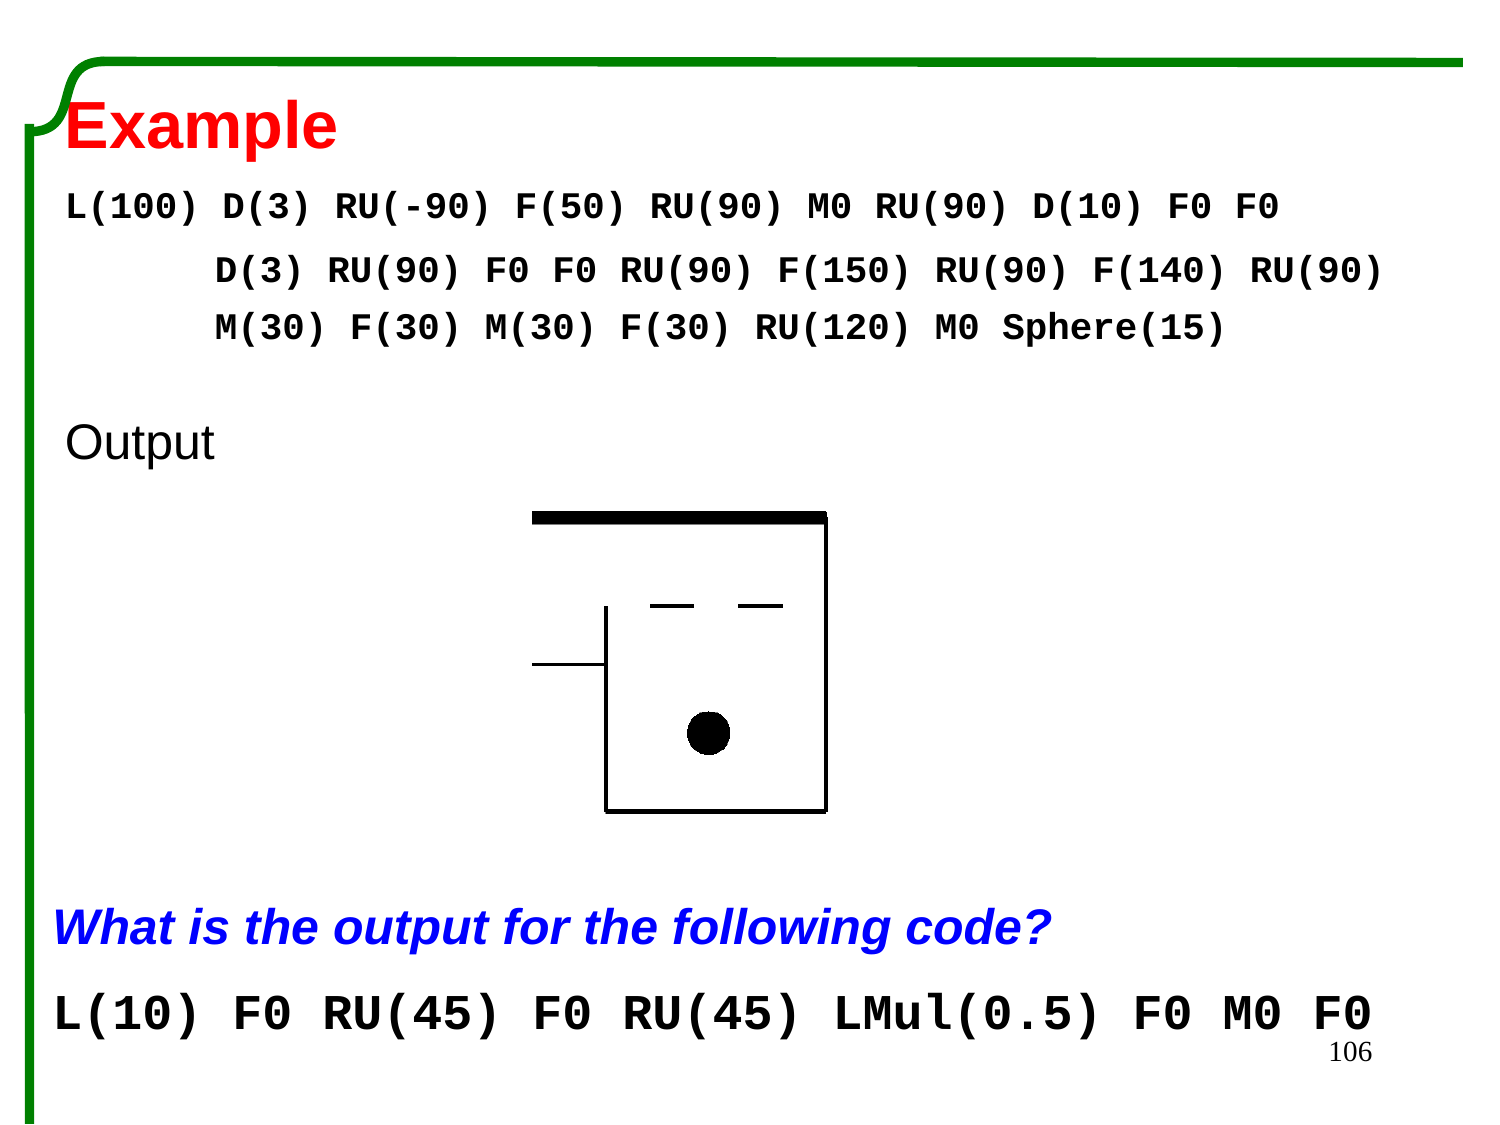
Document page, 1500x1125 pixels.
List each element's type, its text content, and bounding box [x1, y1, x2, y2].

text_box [31, 59, 103, 135]
picture [474, 431, 916, 882]
slide_number 106 [1074, 1025, 1388, 1100]
text_box Example L(100) D(3) RU(-90) F(50) RU(90) M0 RU(90) D(10) F0 F0 D(3) RU(90) F0 F0 RU(90) F(150) RU(90) F(140) RU(90) M(30) F(30) M(30) F(30) RU(120) M0 Sphere(15) Output [50, 74, 1438, 478]
text_box What is the output for the following code? L(10) F0 RU(45) F0 RU(45) LMul(0.5) F0 M0 F0 [37, 887, 1475, 1048]
